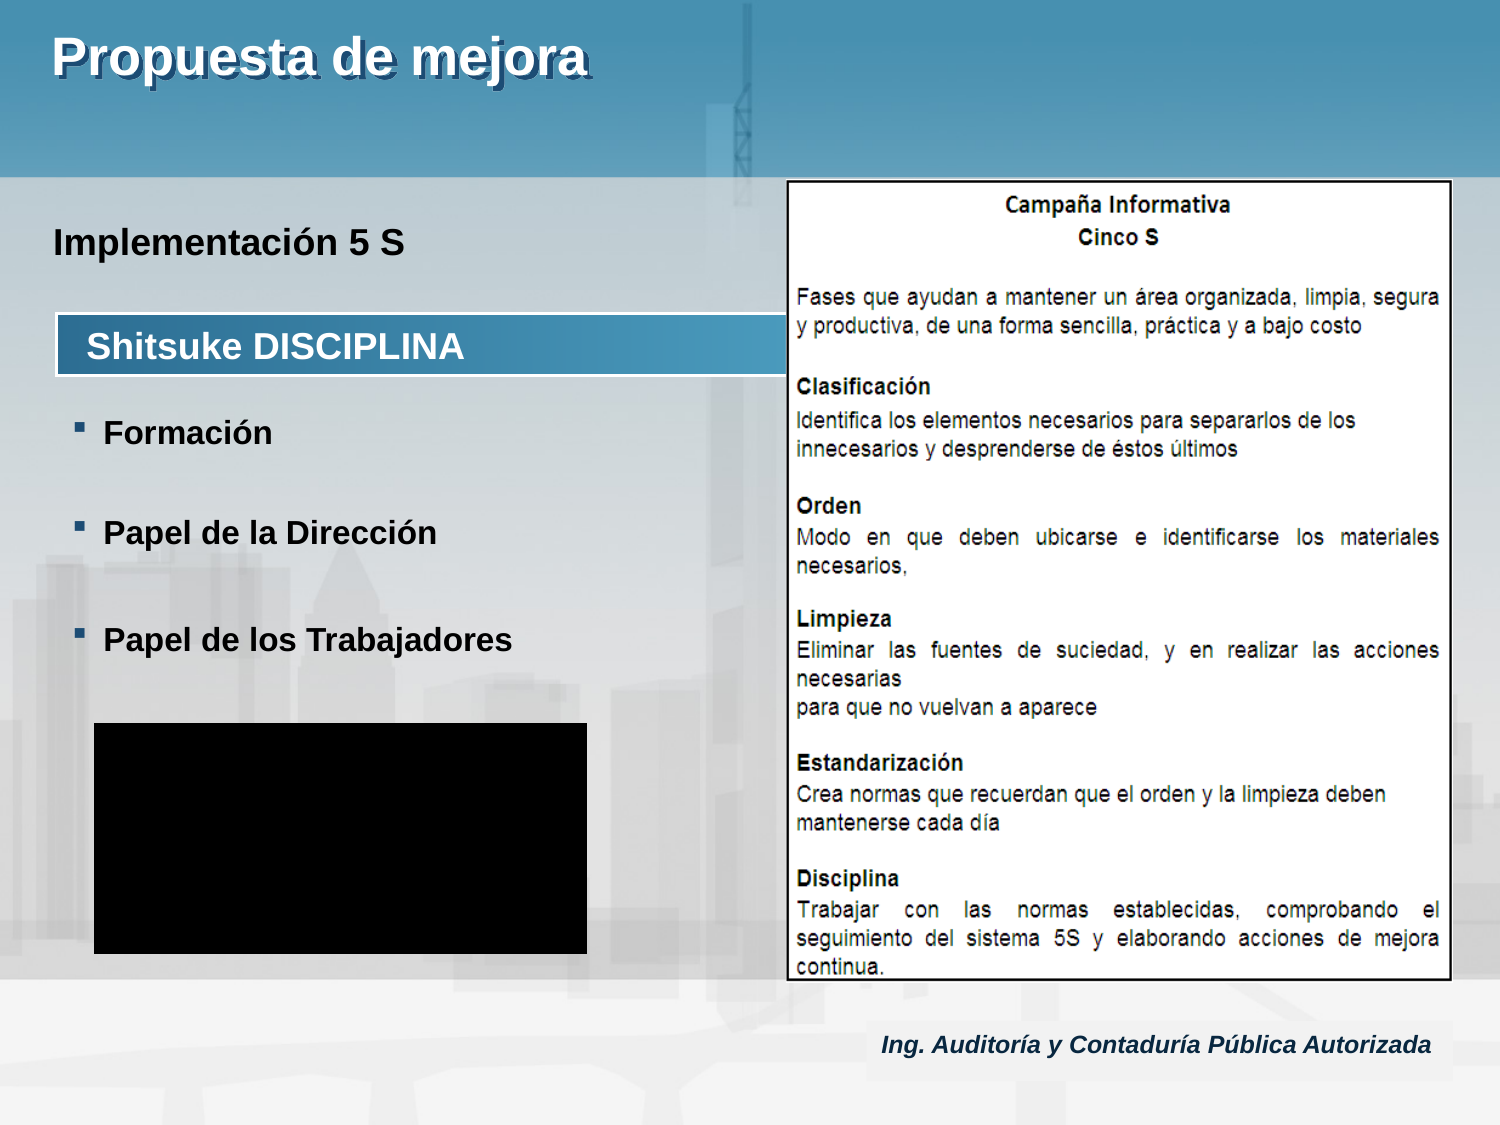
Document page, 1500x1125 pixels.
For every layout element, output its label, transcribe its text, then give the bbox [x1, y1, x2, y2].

text_box Ing. Auditoría y Contaduría Pública Autorizada [866, 1020, 1453, 1082]
text_box Implementación 5 S [53, 211, 780, 271]
text_box Shitsuke DISCIPLINA [56, 313, 780, 376]
title Propuesta de mejora [51, 18, 1450, 118]
picture [0, 0, 1500, 1125]
text_box Formación Papel de la Dirección Papel de los Trabajadores [72, 403, 704, 673]
